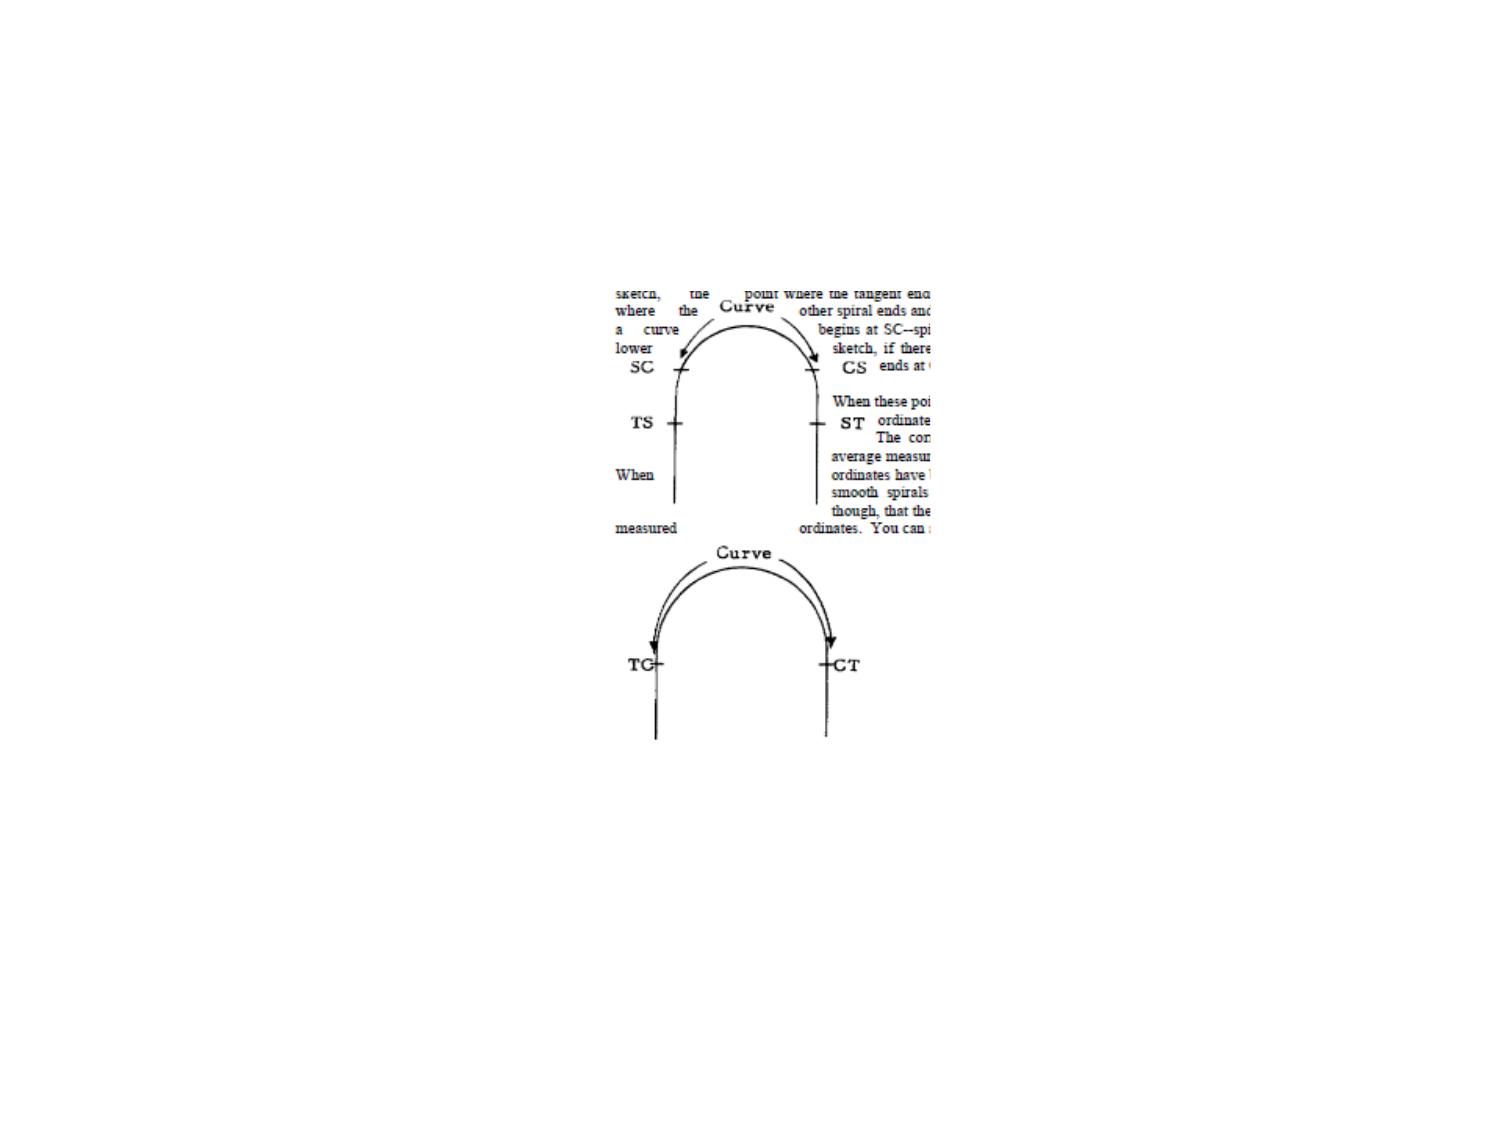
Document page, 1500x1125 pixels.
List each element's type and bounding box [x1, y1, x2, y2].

picture [569, 290, 931, 836]
